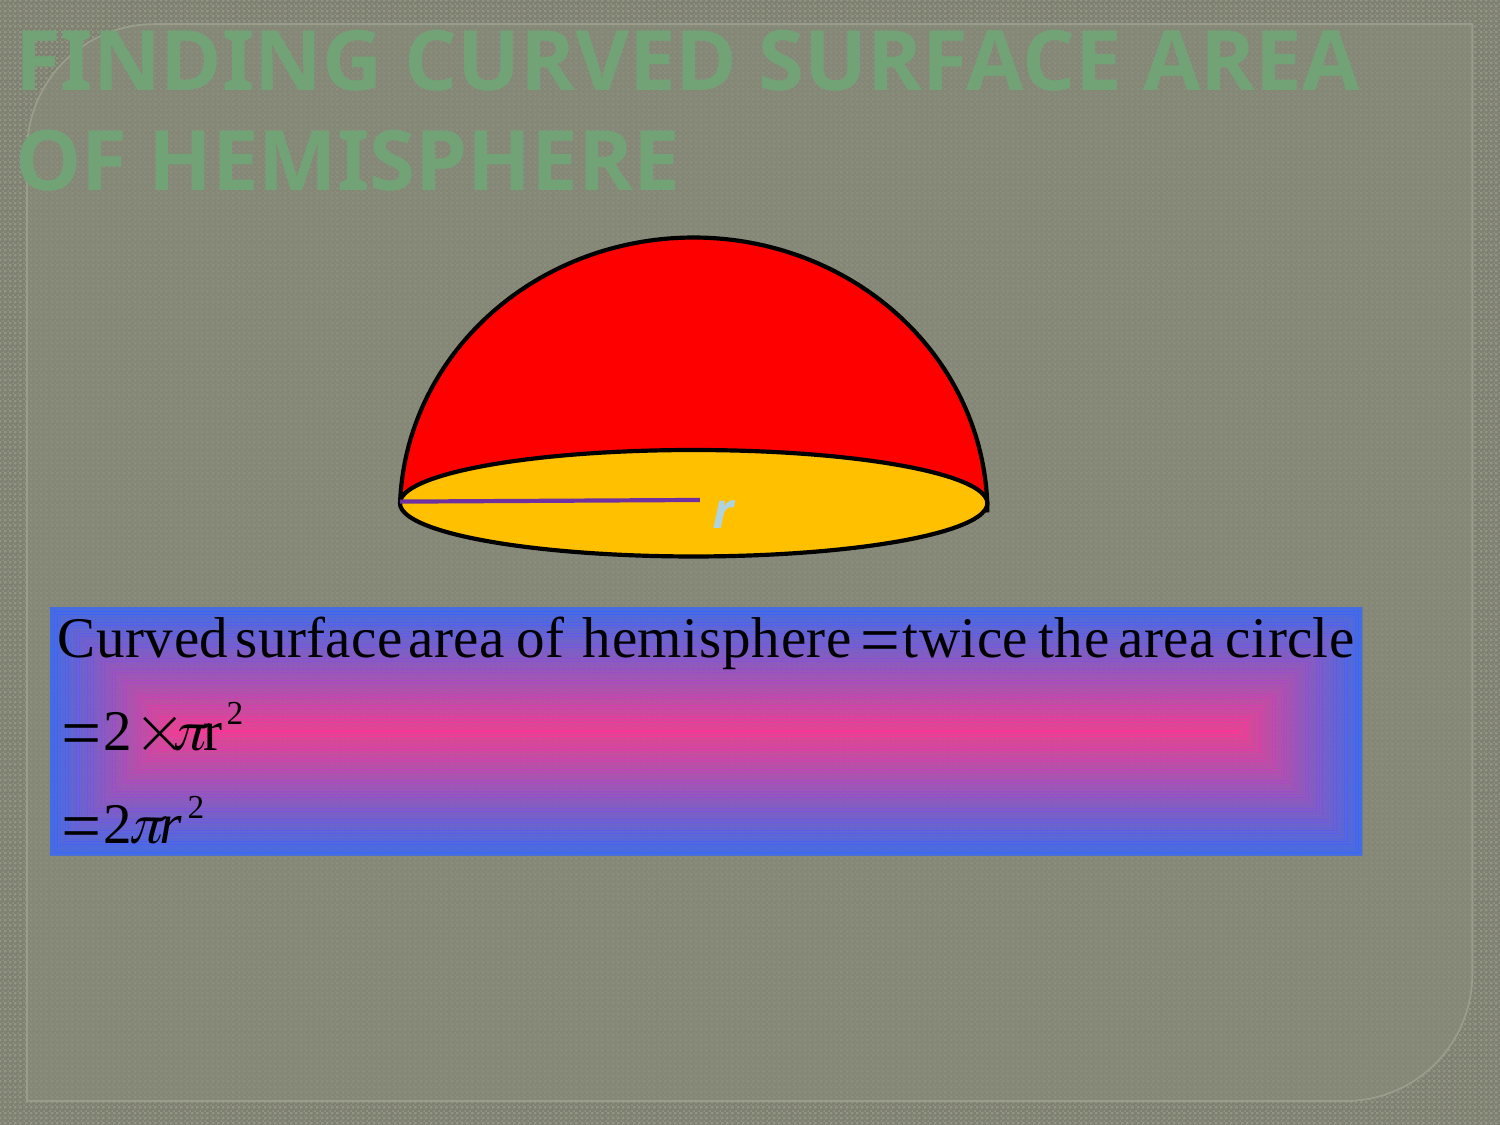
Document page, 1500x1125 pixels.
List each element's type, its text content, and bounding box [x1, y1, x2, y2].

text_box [49, 606, 1363, 856]
text_box [399, 236, 988, 494]
text_box r [712, 474, 788, 550]
text_box Finding curved surface area of hemisphere [0, 0, 1500, 215]
text_box [396, 446, 991, 560]
